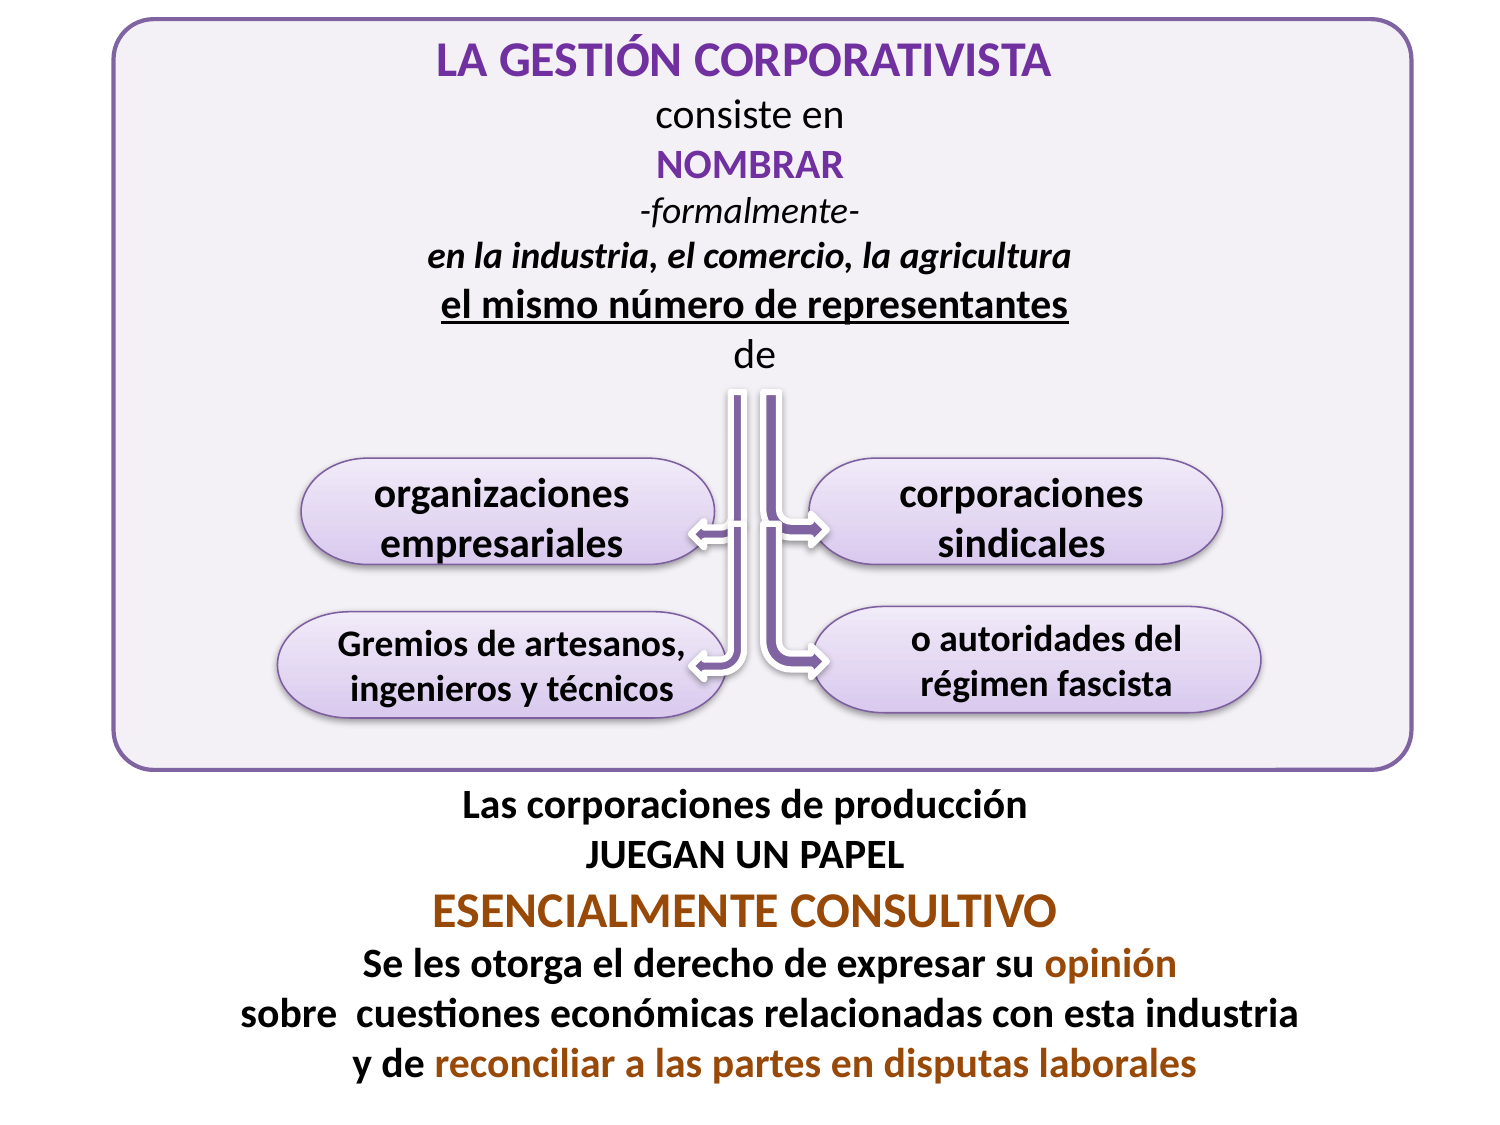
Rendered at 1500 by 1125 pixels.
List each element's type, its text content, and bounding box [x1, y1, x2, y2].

text_box Gremios de artesanos, ingenieros y técnicos [289, 611, 736, 717]
text_box [111, 47, 1414, 769]
text_box [691, 469, 716, 525]
text_box [808, 470, 832, 527]
text_box [818, 679, 823, 689]
text_box [1211, 480, 1224, 543]
text_box corporaciones sindicales [832, 458, 1211, 573]
text_box [276, 634, 289, 695]
text_box [815, 630, 823, 649]
text_box [687, 388, 748, 551]
text_box Las corporaciones de producción JUEGAN UN PAPEL ESENCIALMENTE CONSULTIVO [88, 769, 1412, 945]
text_box Se les otorga el derecho de expresar su opinión sobre cuestiones económicas relacionadas con esta industria y de reconciliar a las partes en disputas laborales [113, 928, 1437, 1094]
text_box LA GESTIÓN CORPORATIVISTA consiste en NOMBRAR -formalmente- en la industria, el comercio, la agricultura el mismo número de representantes de [88, 19, 1412, 434]
text_box [300, 480, 312, 542]
text_box [687, 520, 748, 683]
text_box o autoridades del régimen fascista [823, 606, 1270, 712]
text_box [760, 388, 830, 549]
text_box organizaciones empresariales [312, 458, 691, 573]
text_box [825, 539, 832, 553]
text_box [760, 520, 830, 681]
